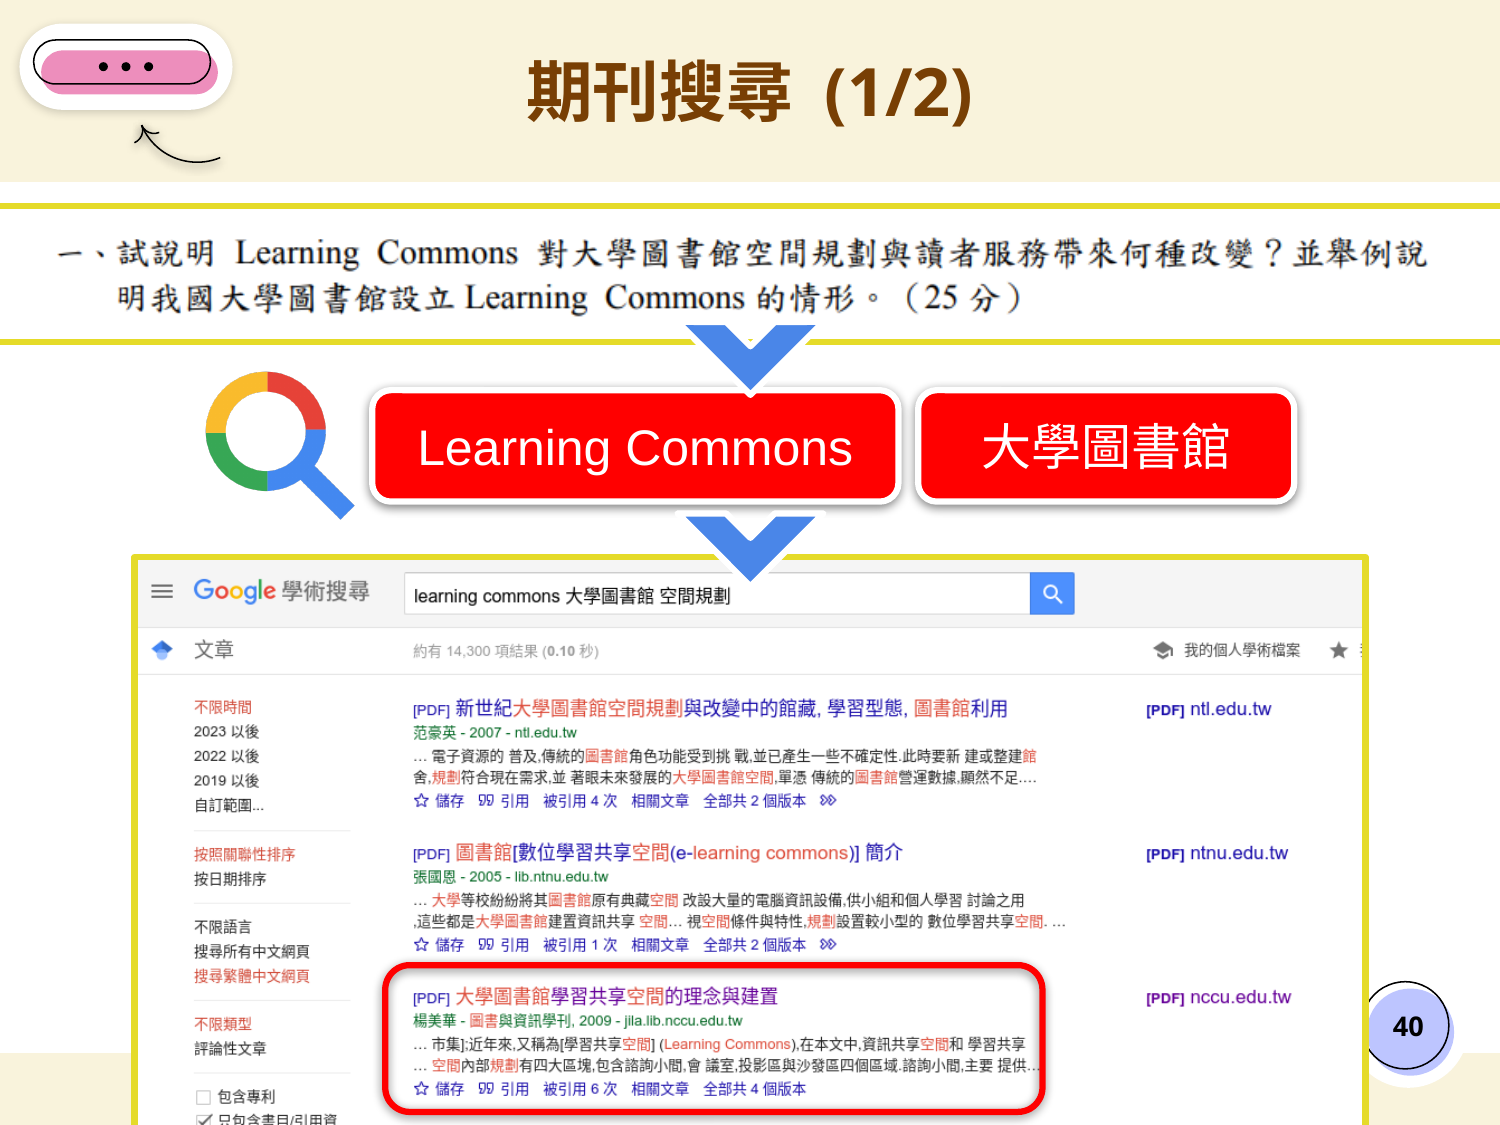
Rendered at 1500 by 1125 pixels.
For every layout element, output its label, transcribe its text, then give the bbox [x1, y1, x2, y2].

text_box 期刊搜尋 (1/2) [232, 23, 1268, 171]
text_box [710, 546, 791, 558]
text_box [187, 353, 1295, 539]
text_box [784, 347, 1383, 1001]
picture [0, 209, 1500, 339]
picture [137, 559, 1363, 1125]
text_box [702, 347, 799, 352]
slide_number ‹#› [1369, 984, 1454, 1071]
text_box [117, 347, 717, 1001]
